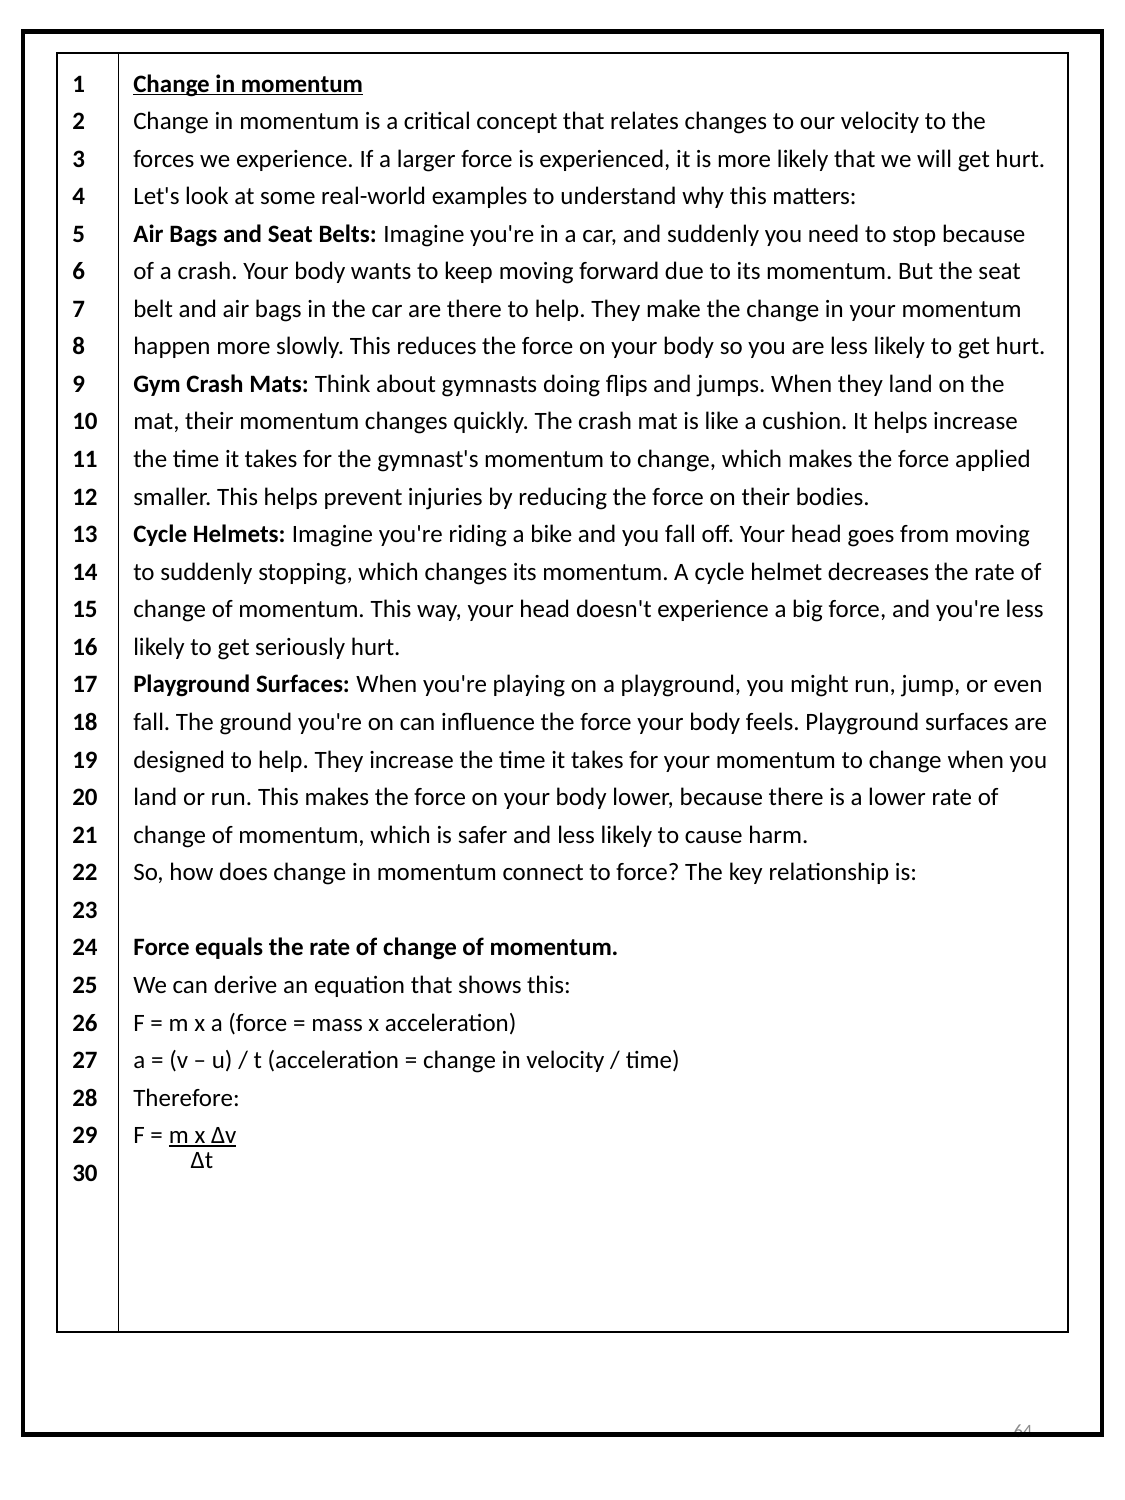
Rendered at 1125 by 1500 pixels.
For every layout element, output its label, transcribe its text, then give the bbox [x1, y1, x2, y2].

table_header 1 2 3 4 5 6 7 8 9 10 11 12 13 14 15 16 17 18 19 20 21 22 23 24 25 26 27 28 29 30 [58, 54, 118, 1331]
slide_number 64 [794, 1390, 1048, 1471]
text_box [22, 30, 1103, 1435]
table_header Change in momentum Change in momentum is a critical concept that relates changes to our velocity to the forces we experience. If a larger force is experienced, it is more likely that we will get hurt. Let's look at some real-world examples to understand why this matters: Air Bags and Seat Belts: Imagine you're in a car, and suddenly you need to stop because of a crash. Your body wants to keep moving forward due to its momentum. But the seat belt and air bags in the car are there to help. They make the change in your momentum happen more slowly. This reduces the force on your body so you are less likely to get hurt. Gym Crash Mats: Think about gymnasts doing flips and jumps. When they land on the mat, their momentum changes quickly. The crash mat is like a cushion. It helps increase the time it takes for the gymnast's momentum to change, which makes the force applied smaller. This helps prevent injuries by reducing the force on their bodies. Cycle Helmets: Imagine you're riding a bike and you fall off. Your head goes from moving to suddenly stopping, which changes its momentum. A cycle helmet decreases the rate of change of momentum. This way, your head doesn't experience a big force, and you're less likely to get seriously hurt. Playground Surfaces: When you're playing on a playground, you might run, jump, or even fall. The ground you're on can influence the force your body feels. Playground surfaces are designed to help. They increase the time it takes for your momentum to change when you land or run. This makes the force on your body lower, because there is a lower rate of change of momentum, which is safer and less likely to cause harm. So, how does change in momentum connect to force? The key relationship is: Force equals the rate of change of momentum. We can derive an equation that shows this: F = m x a (force = mass x acceleration) a = (v – u) / t (acceleration = change in velocity / time) Therefore: F = m x ∆v ∆t [119, 54, 1067, 1331]
